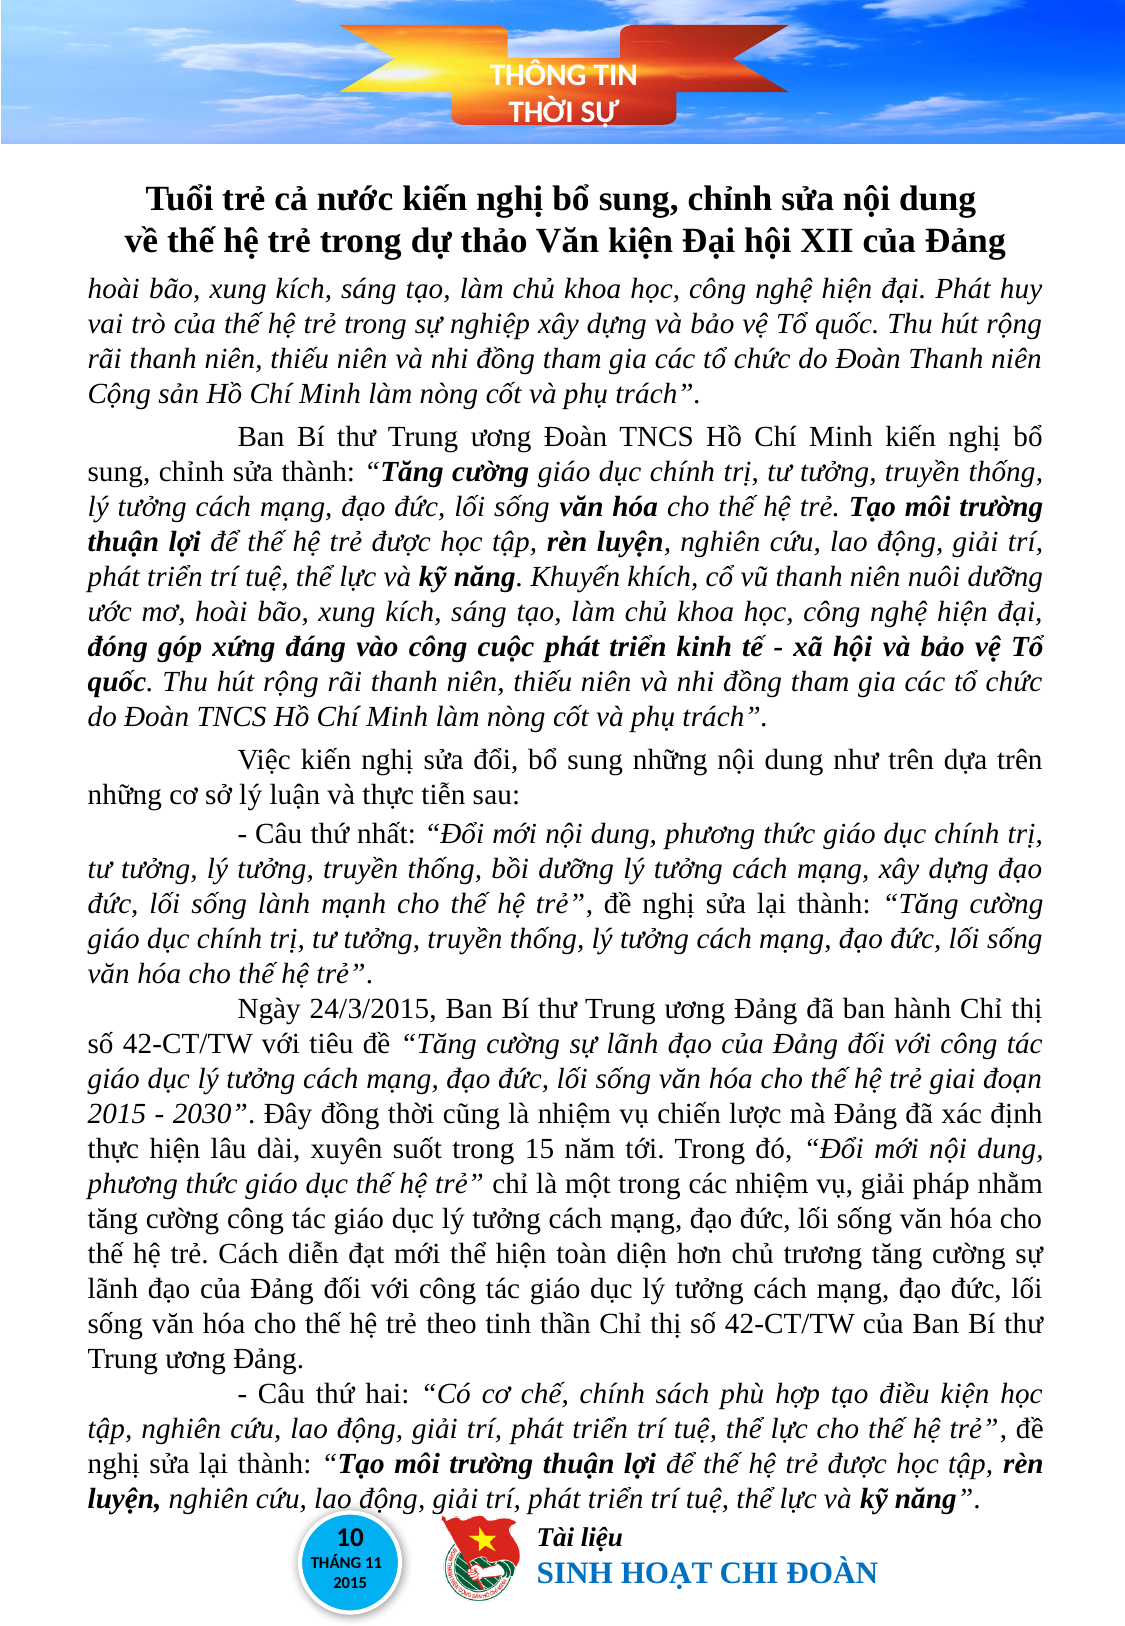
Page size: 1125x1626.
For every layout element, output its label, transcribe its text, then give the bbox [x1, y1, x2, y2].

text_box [1, 0, 1125, 145]
text_box Tuổi trẻ cả nước kiến nghị bổ sung, chỉnh sửa nội dung về thế hệ trẻ trong dự thảo Văn kiện Đại hội XII của Đảng hoài bão, xung kích, sáng tạo, làm chủ khoa học, công nghệ hiện đại. Phát huy vai trò của thế hệ trẻ trong sự nghiệp xây dựng và bảo vệ Tổ quốc. Thu hút rộng rãi thanh niên, thiếu niên và nhi đồng tham gia các tổ chức do Đoàn Thanh niên Cộng sản Hồ Chí Minh làm nòng cốt và phụ trách”. Ban Bí thư Trung ương Đoàn TNCS Hồ Chí Minh kiến nghị bổ sung, chỉnh sửa thành: “Tăng cường giáo dục chính trị, tư tưởng, truyền thống, lý tưởng cách mạng, đạo đức, lối sống văn hóa cho thế hệ trẻ. Tạo môi trường thuận lợi để thế hệ trẻ được học tập, rèn luyện, nghiên cứu, lao động, giải trí, phát triển trí tuệ, thể lực và kỹ năng. Khuyến khích, cổ vũ thanh niên nuôi dưỡng ước mơ, hoài bão, xung kích, sáng tạo, làm chủ khoa học, công nghệ hiện đại, đóng góp xứng đáng vào công cuộc phát triển kinh tế - xã hội và bảo vệ Tổ quốc. Thu hút rộng rãi thanh niên, thiếu niên và nhi đồng tham gia các tổ chức do Đoàn TNCS Hồ Chí Minh làm nòng cốt và phụ trách”. Việc kiến nghị sửa đổi, bổ sung những nội dung như trên dựa trên những cơ sở lý luận và thực tiễn sau: - Câu thứ nhất: “Đổi mới nội dung, phương thức giáo dục chính trị, tư tưởng, lý tưởng, truyền thống, bồi dưỡng lý tưởng cách mạng, xây dựng đạo đức, lối sống lành mạnh cho thế hệ trẻ”, đề nghị sửa lại thành: “Tăng cường giáo dục chính trị, tư tưởng, truyền thống, lý tưởng cách mạng, đạo đức, lối sống văn hóa cho thế hệ trẻ”. Ngày 24/3/2015, Ban Bí thư Trung ương Đảng đã ban hành Chỉ thị số 42-CT/TW với tiêu đề “Tăng cường sự lãnh đạo của Đảng đối với công tác giáo dục lý tưởng cách mạng, đạo đức, lối sống văn hóa cho thế hệ trẻ giai đoạn 2015 - 2030”. Đây đồng thời cũng là nhiệm vụ chiến lược mà Đảng đã xác định thực hiện lâu dài, xuyên suốt trong 15 năm tới. Trong đó, “Đổi mới nội dung, phương thức giáo dục thế hệ trẻ” chỉ là một trong các nhiệm vụ, giải pháp nhằm tăng cường công tác giáo dục lý tưởng cách mạng, đạo đức, lối sống văn hóa cho thế hệ trẻ. Cách diễn đạt mới thể hiện toàn diện hơn chủ trương tăng cường sự lãnh đạo của Đảng đối với công tác giáo dục lý tưởng cách mạng, đạo đức, lối sống văn hóa cho thế hệ trẻ theo tinh thần Chỉ thị số 42-CT/TW của Ban Bí thư Trung ương Đảng. - Câu thứ hai: “Có cơ chế, chính sách phù hợp tạo điều kiện học tập, nghiên cứu, lao động, giải trí, phát triển trí tuệ, thể lực cho thế hệ trẻ”, đề nghị sửa lại thành: “Tạo môi trường thuận lợi để thế hệ trẻ được học tập, rèn luyện, nghiên cứu, lao động, giải trí, phát triển trí tuệ, thể lực và kỹ năng”. [87, 174, 1044, 1625]
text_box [287, 1512, 1085, 1604]
text_box [331, 1611, 369, 1615]
